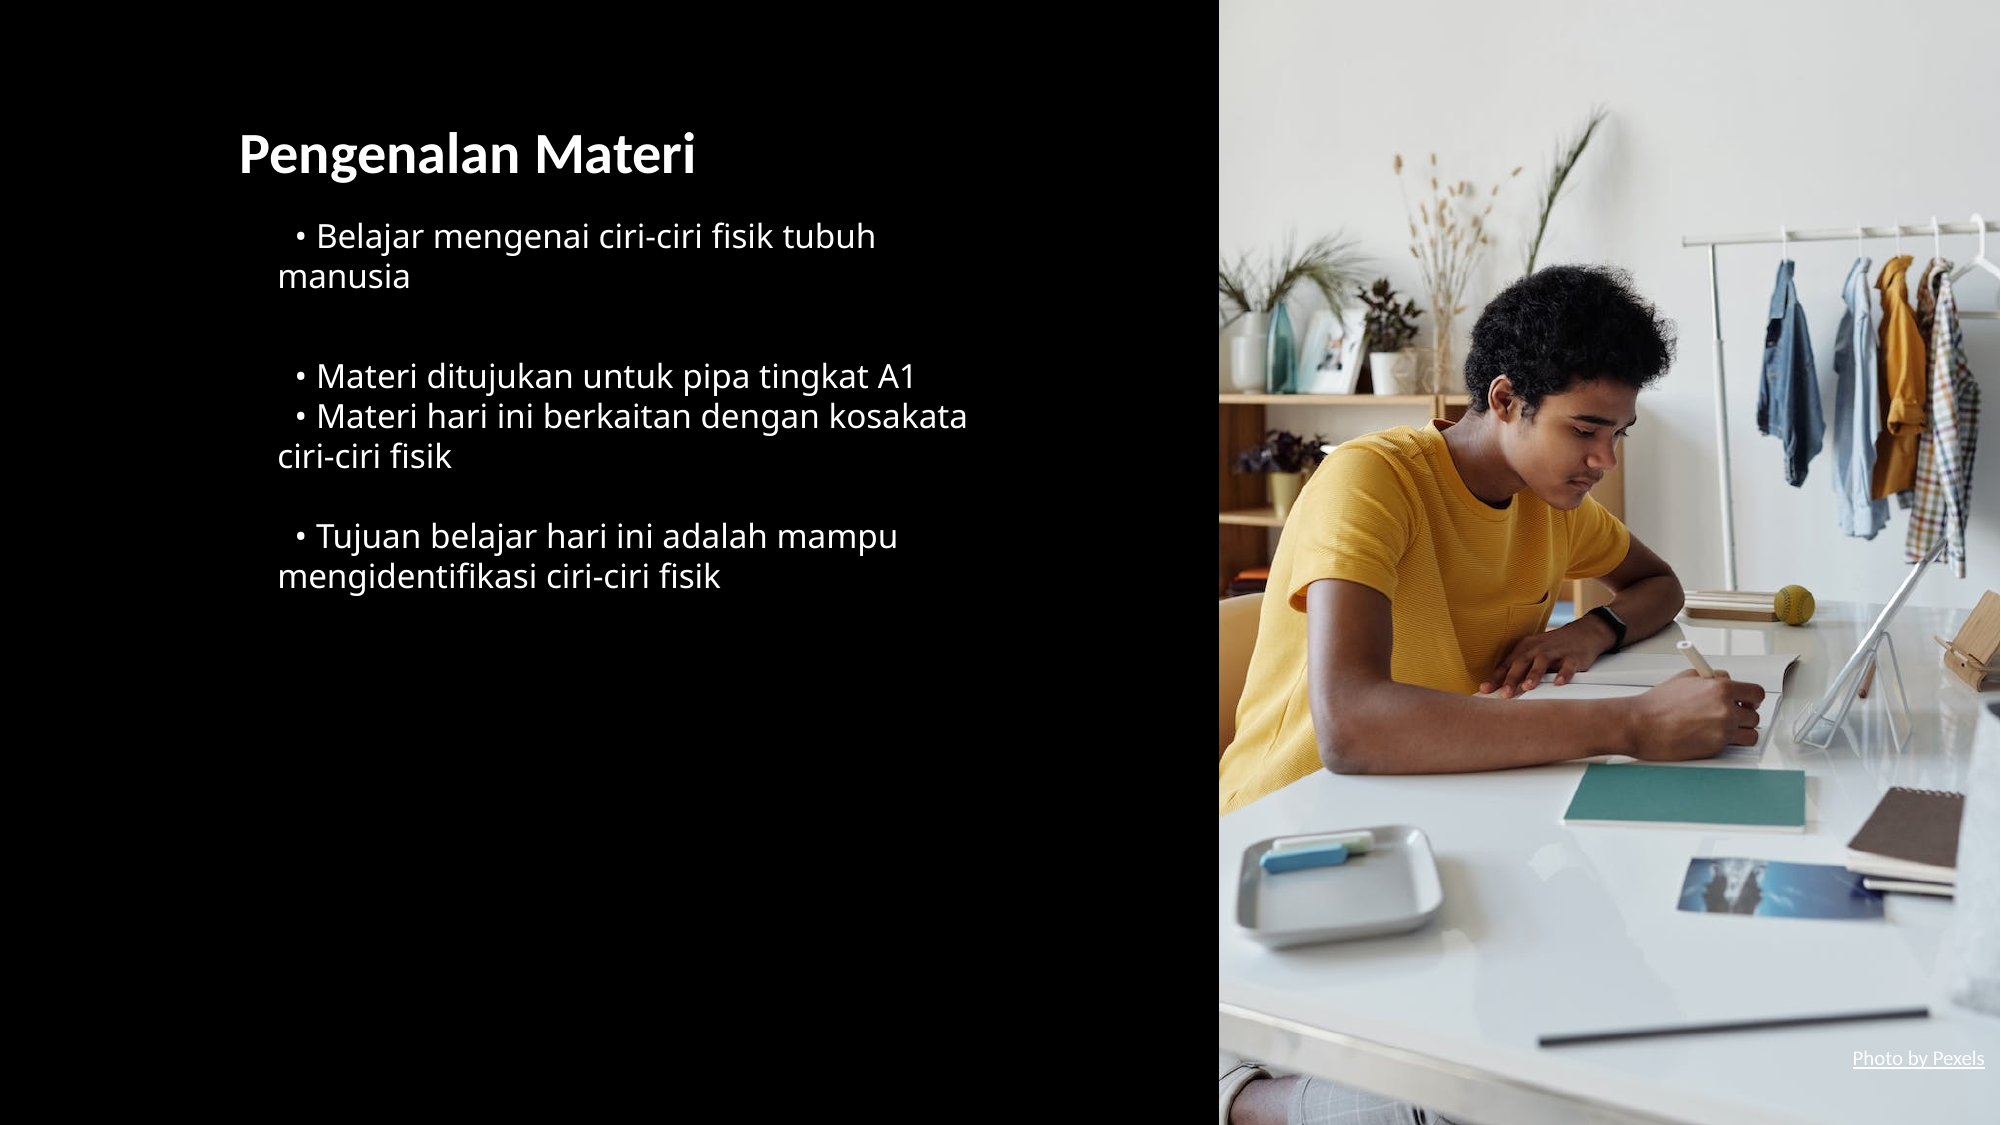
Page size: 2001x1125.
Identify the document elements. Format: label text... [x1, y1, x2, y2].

text_box • Materi ditujukan untuk pipa tingkat A1 [262, 337, 1013, 397]
text_box • Materi hari ini berkaitan dengan kosakata ciri-ciri fisik [262, 397, 1013, 473]
text_box Pengenalan Materi [225, 112, 1219, 188]
picture [1219, 0, 2000, 1125]
text_box • Tujuan belajar hari ini adalah mampu mengidentifikasi ciri-ciri fisik [262, 517, 1013, 593]
text_box • Belajar mengenai ciri-ciri fisik tubuh manusia [262, 217, 1013, 293]
